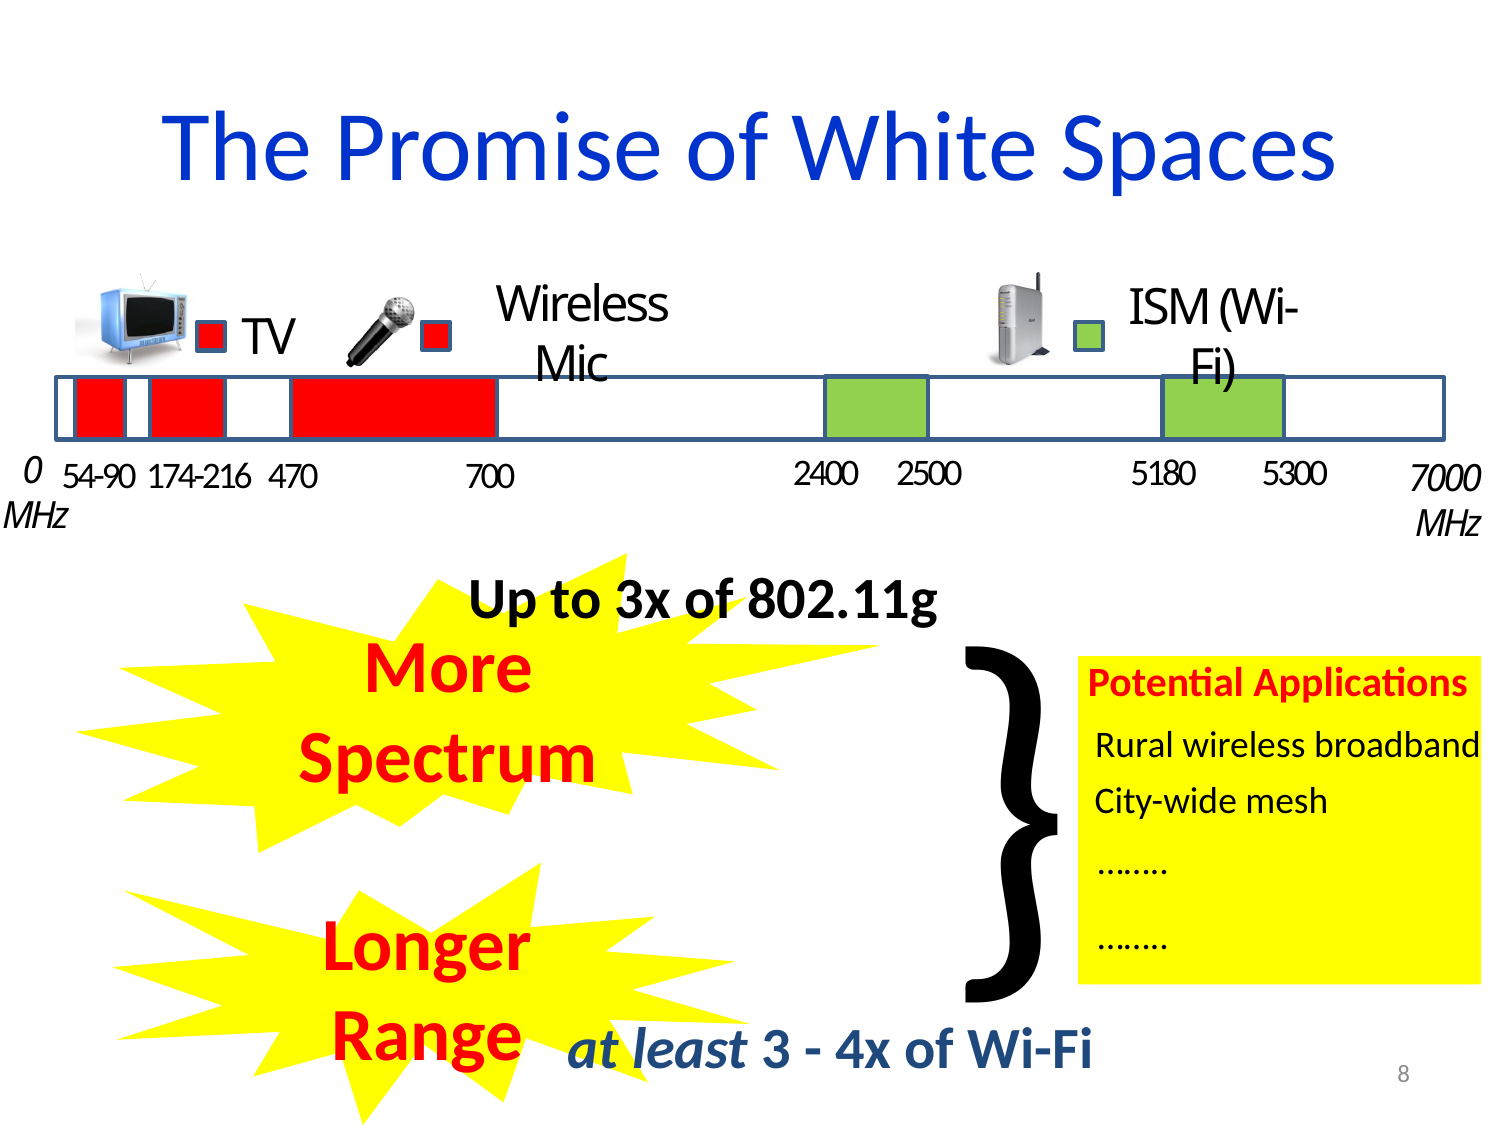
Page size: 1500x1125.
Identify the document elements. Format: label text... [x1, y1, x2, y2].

text_box 470 [291, 448, 338, 504]
text_box [54, 375, 70, 438]
text_box [1160, 382, 1286, 441]
text_box 0 MHz [0, 438, 110, 544]
text_box 700 [450, 443, 535, 504]
text_box 54-90 [46, 444, 131, 504]
text_box More Spectrum [72, 577, 884, 855]
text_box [74, 266, 369, 373]
text_box Up to 3x of 802.11g [453, 553, 922, 638]
text_box 5180 [1115, 441, 1219, 501]
text_box 174-216 [131, 448, 291, 504]
text_box [1286, 375, 1446, 442]
text_box at least 3 - 4x of Wi-Fi [553, 1003, 1144, 1088]
text_box [823, 374, 930, 441]
title The Promise of White Spaces [75, 34, 1425, 247]
text_box [930, 375, 1160, 442]
text_box 2500 [881, 441, 985, 501]
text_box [927, 524, 1499, 1043]
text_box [74, 380, 498, 440]
text_box [501, 375, 823, 442]
text_box 2400 [778, 441, 881, 501]
slide_number 8 [1074, 1052, 1425, 1103]
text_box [327, 284, 713, 379]
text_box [974, 271, 1332, 373]
text_box 7000 MHz [1368, 446, 1500, 526]
text_box 5300 [1246, 441, 1350, 501]
text_box Longer Range [110, 860, 738, 1125]
